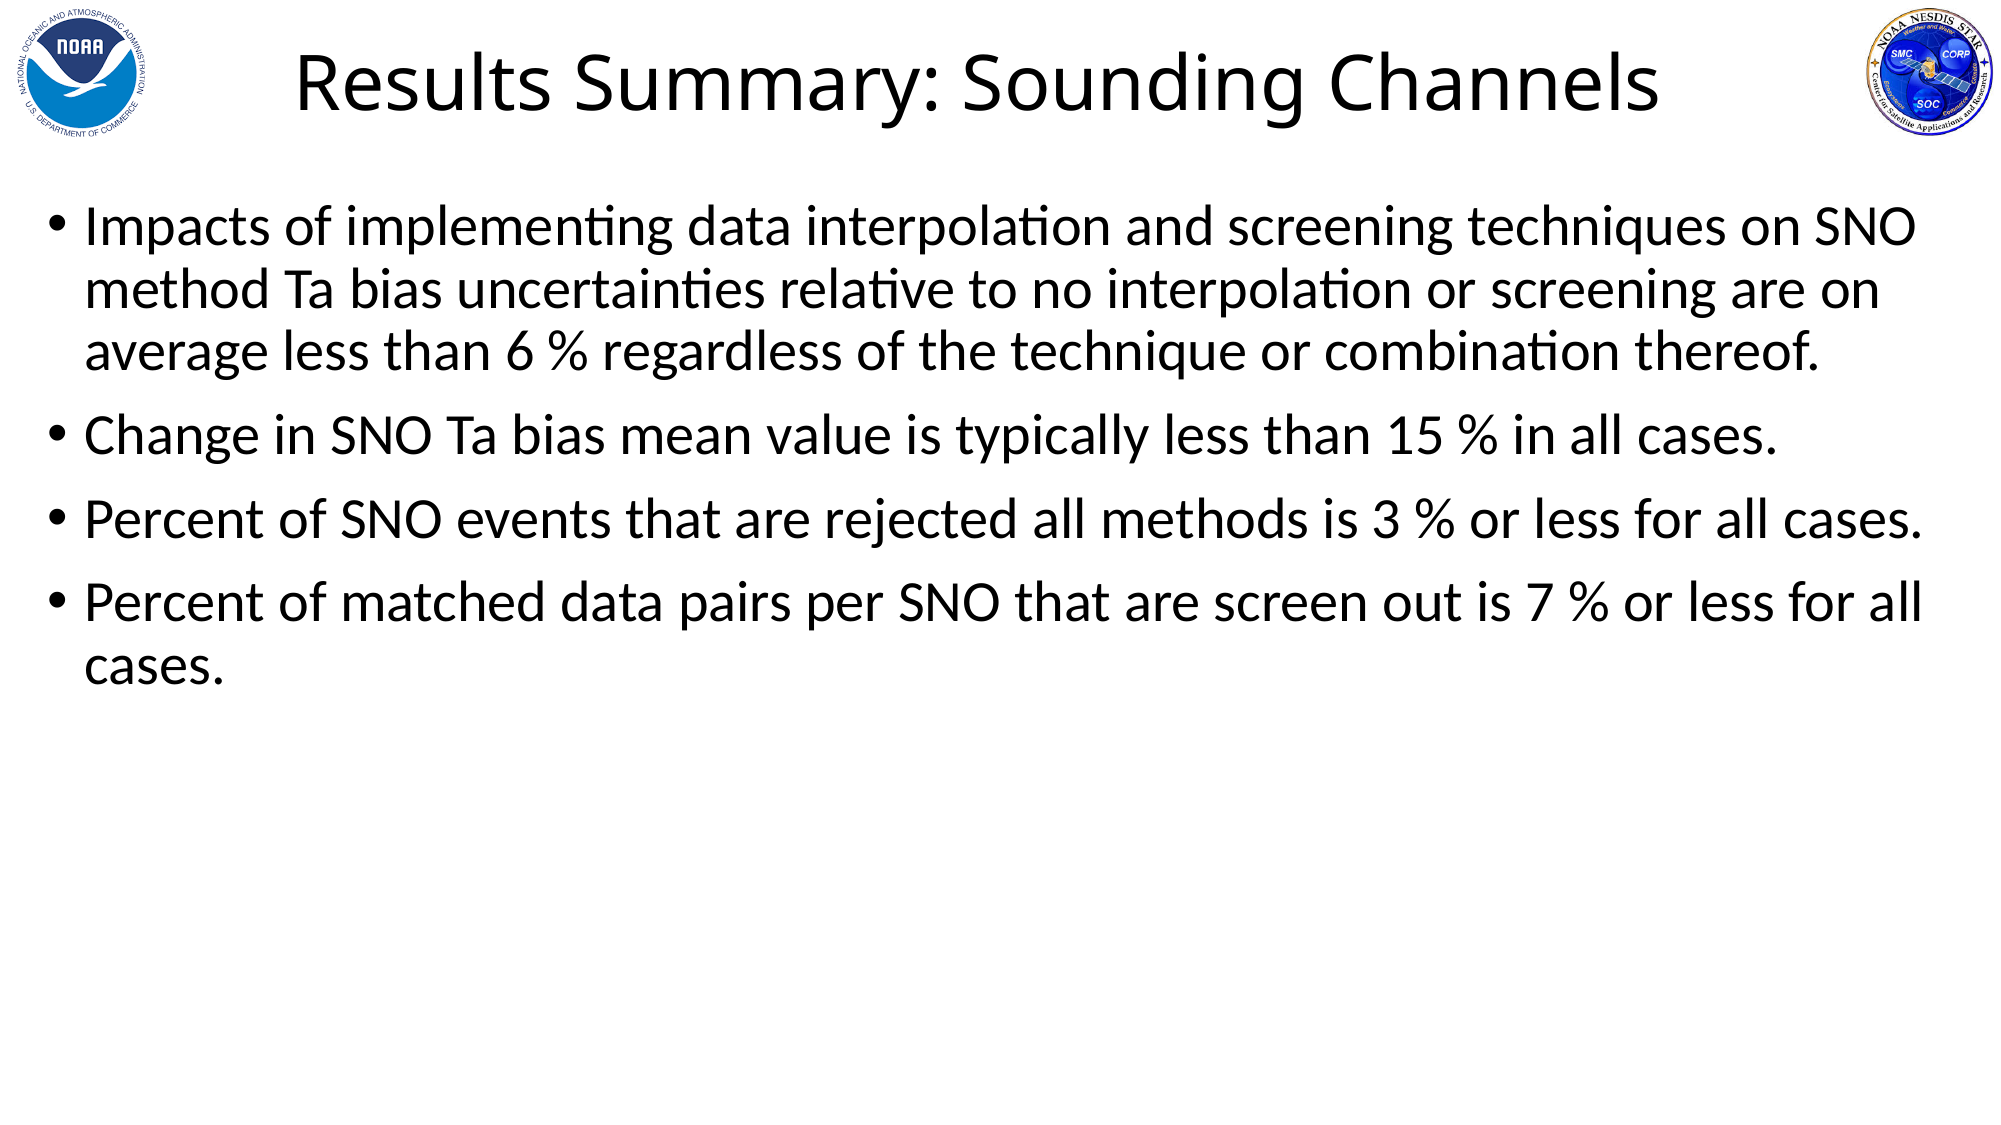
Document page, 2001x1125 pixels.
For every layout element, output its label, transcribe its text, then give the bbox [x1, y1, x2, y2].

picture [1865, 8, 1994, 137]
picture [17, 9, 145, 137]
title Results Summary: Sounding Channels [278, 28, 1722, 144]
list Impacts of implementing data interpolation and screening techniques on SNO method Ta bias uncertainties relative to no interpolation or screening are on average less than 6 % regardless of the technique or combination thereof. Change in SNO Ta bias mean value is typically less than 15 % in all cases. Percent of SNO events that are rejected all methods is 3 % or less for all cases. Percent of matched data pairs per SNO that are screen out is 7 % or less for all cases. [32, 187, 1968, 716]
